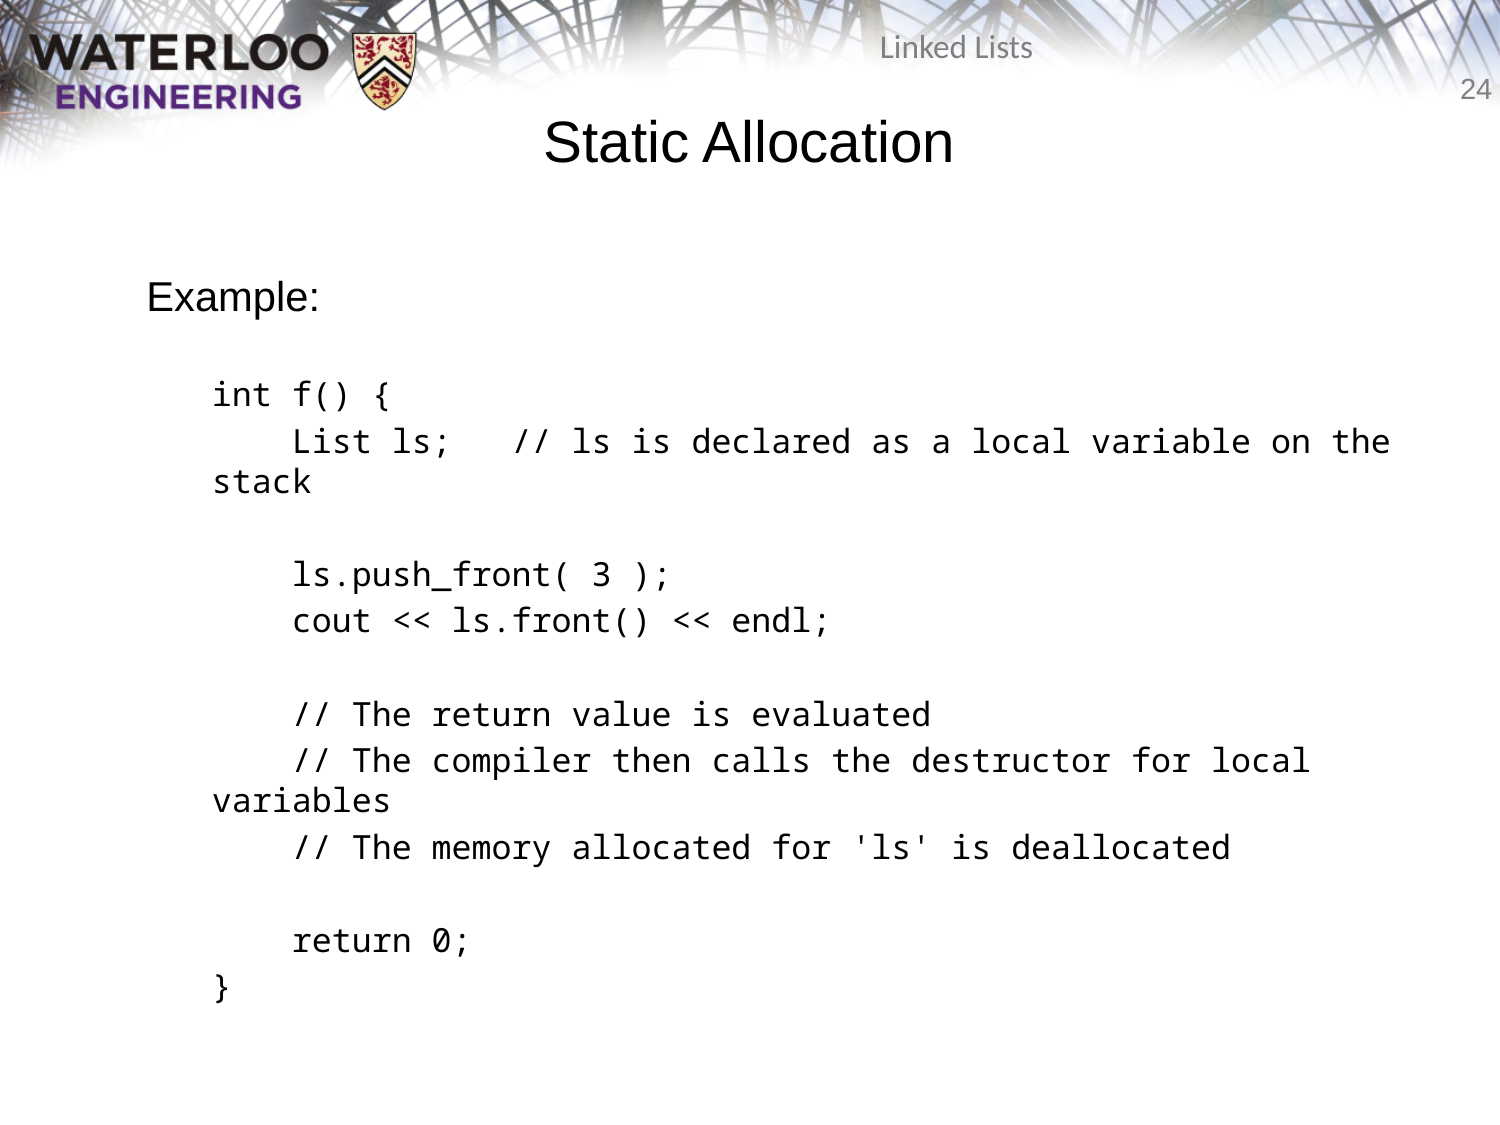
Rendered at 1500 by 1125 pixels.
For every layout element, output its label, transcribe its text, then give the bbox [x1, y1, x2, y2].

title Static Allocation [74, 44, 1426, 233]
list Example: int f() { List ls; // ls is declared as a local variable on the stack ls.push_front( 3 ); cout << ls.front() << endl; // The return value is evaluated // The compiler then calls the destructor for local variables // The memory allocated for 'ls' is deallocated return 0; } [74, 262, 1459, 1006]
picture [0, 0, 1500, 1125]
